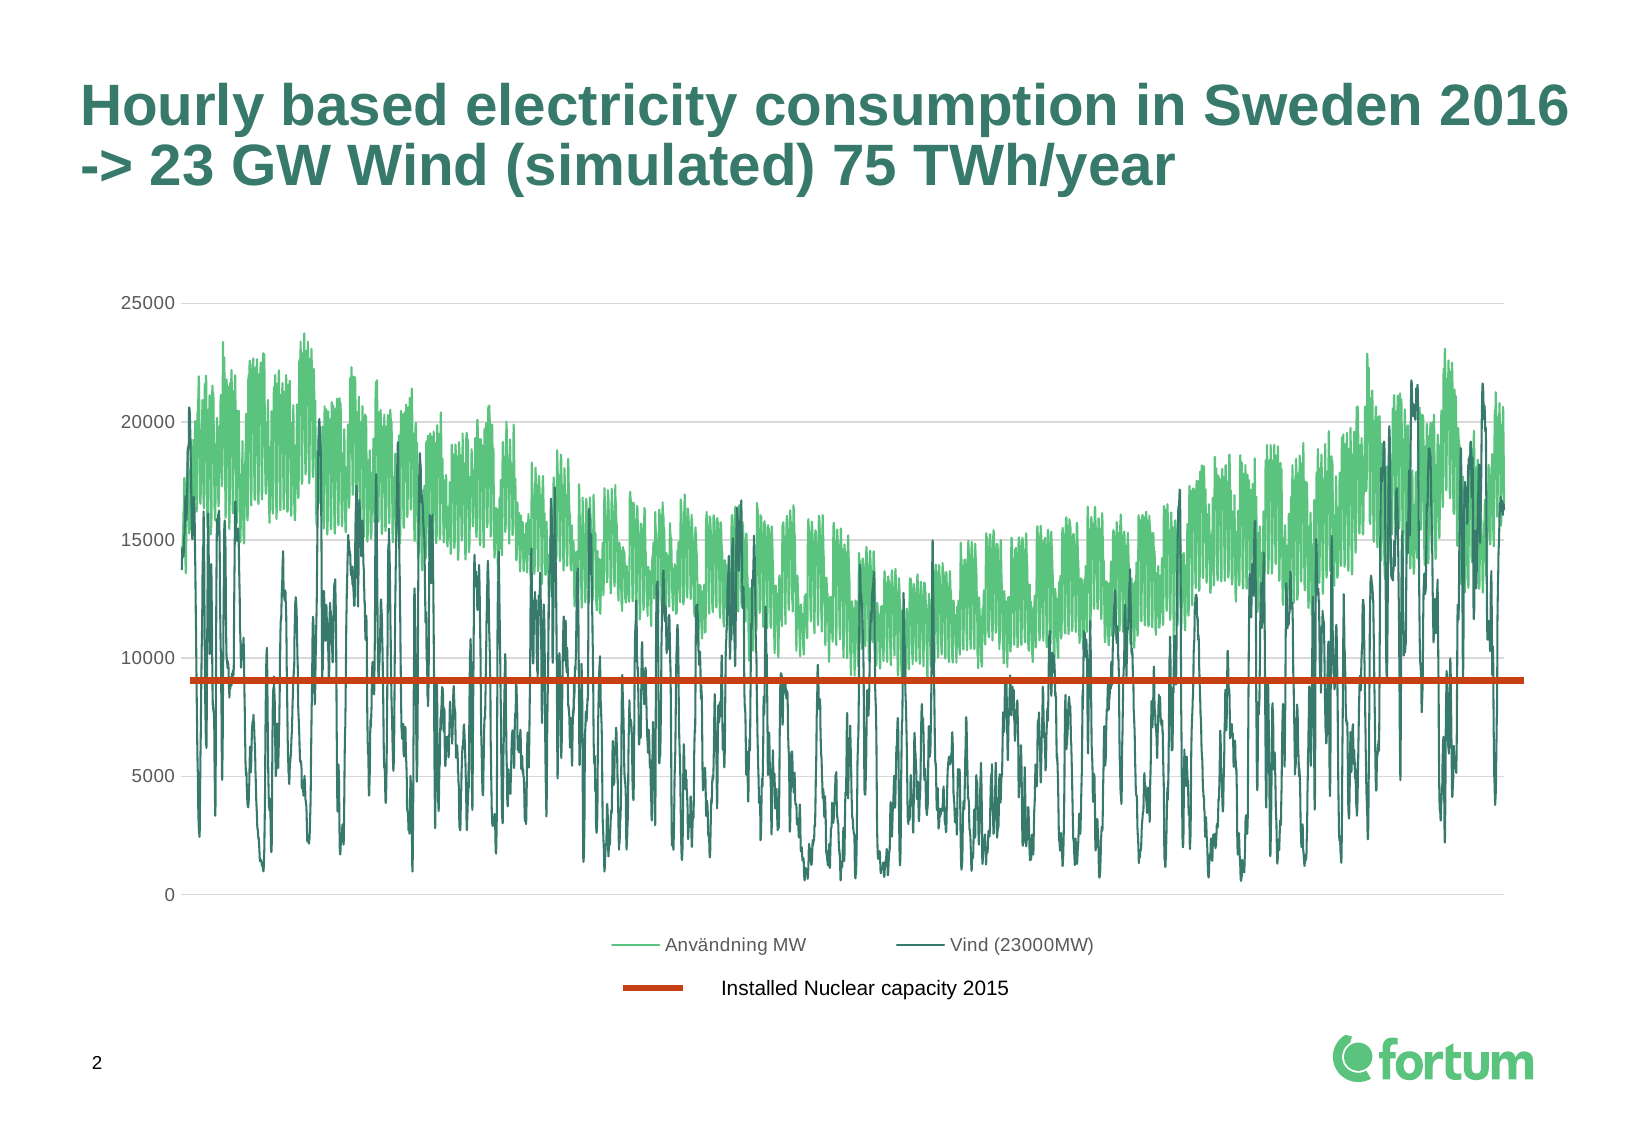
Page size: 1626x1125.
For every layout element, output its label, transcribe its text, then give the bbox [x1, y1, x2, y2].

title Hourly based electricity consumption in Sweden 2016 -> 23 GW Wind (simulated) 75 TWh/year [80, 78, 1593, 197]
chart [91, 278, 1534, 965]
text_box Installed Nuclear capacity 2015 [706, 967, 1037, 1008]
slide_number 2 [91, 1040, 140, 1083]
